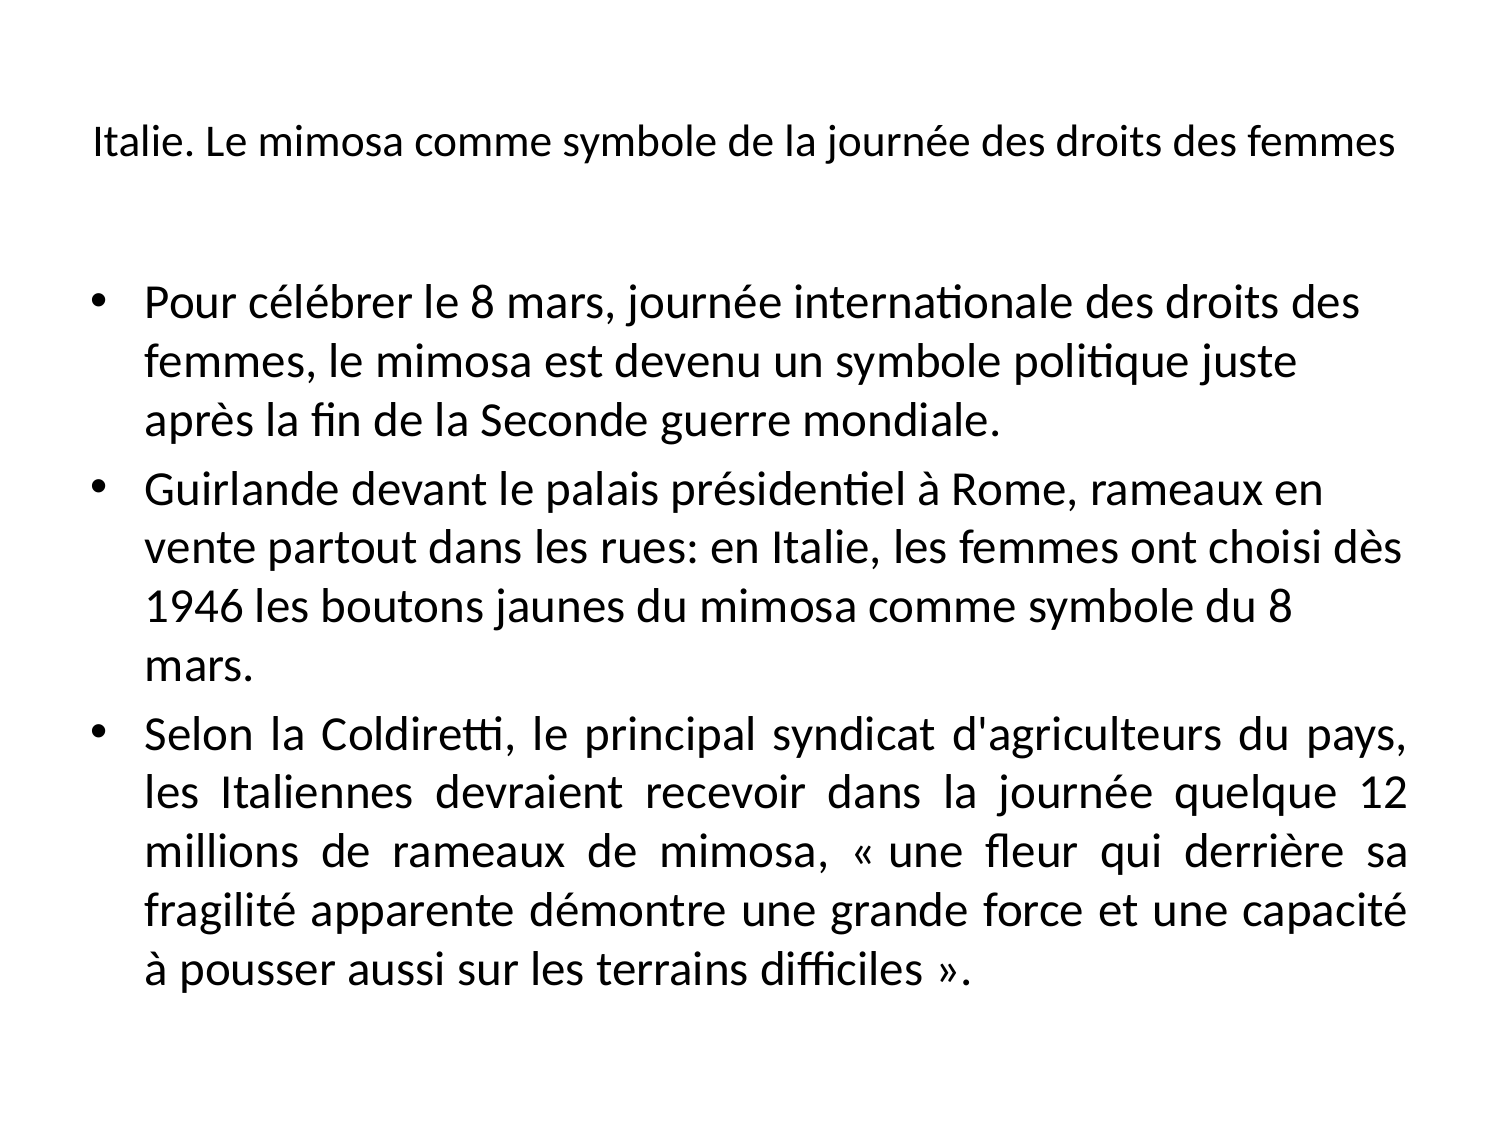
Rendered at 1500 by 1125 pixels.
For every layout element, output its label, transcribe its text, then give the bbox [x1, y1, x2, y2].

title Italie. Le mimosa comme symbole de la journée des droits des femmes [75, 45, 1425, 233]
list Pour célébrer le 8 mars, journée internationale des droits des femmes, le mimosa est devenu un symbole politique juste après la fin de la Seconde guerre mondiale. Guirlande devant le palais présidentiel à Rome, rameaux en vente partout dans les rues: en Italie, les femmes ont choisi dès 1946 les boutons jaunes du mimosa comme symbole du 8 mars. Selon la Coldiretti, le principal syndicat d'agriculteurs du pays, les Italiennes devraient recevoir dans la journée quelque 12 millions de rameaux de mimosa, « une fleur qui derrière sa fragilité apparente démontre une grande force et une capacité à pousser aussi sur les terrains difficiles ». [75, 262, 1425, 1005]
